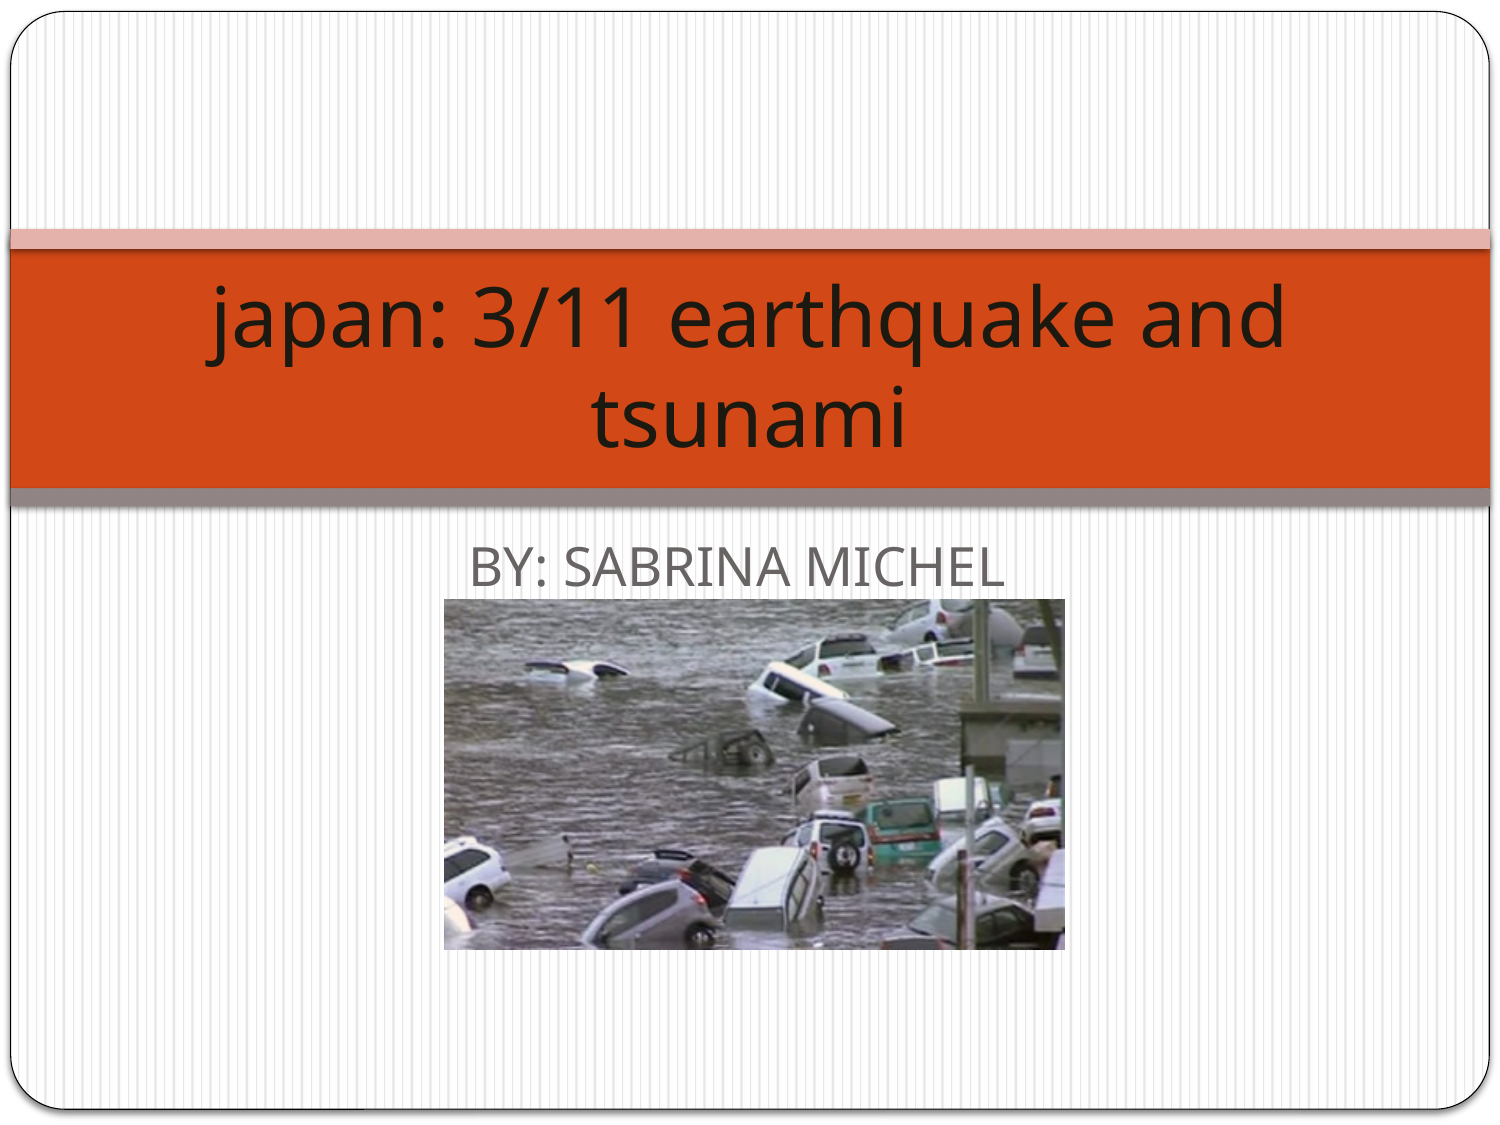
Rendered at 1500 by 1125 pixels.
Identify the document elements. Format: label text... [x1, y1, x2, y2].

subtitle BY: SABRINA MICHEL [212, 525, 1263, 788]
title japan: 3/11 earthquake and tsunami [75, 247, 1425, 489]
picture [444, 599, 1065, 951]
